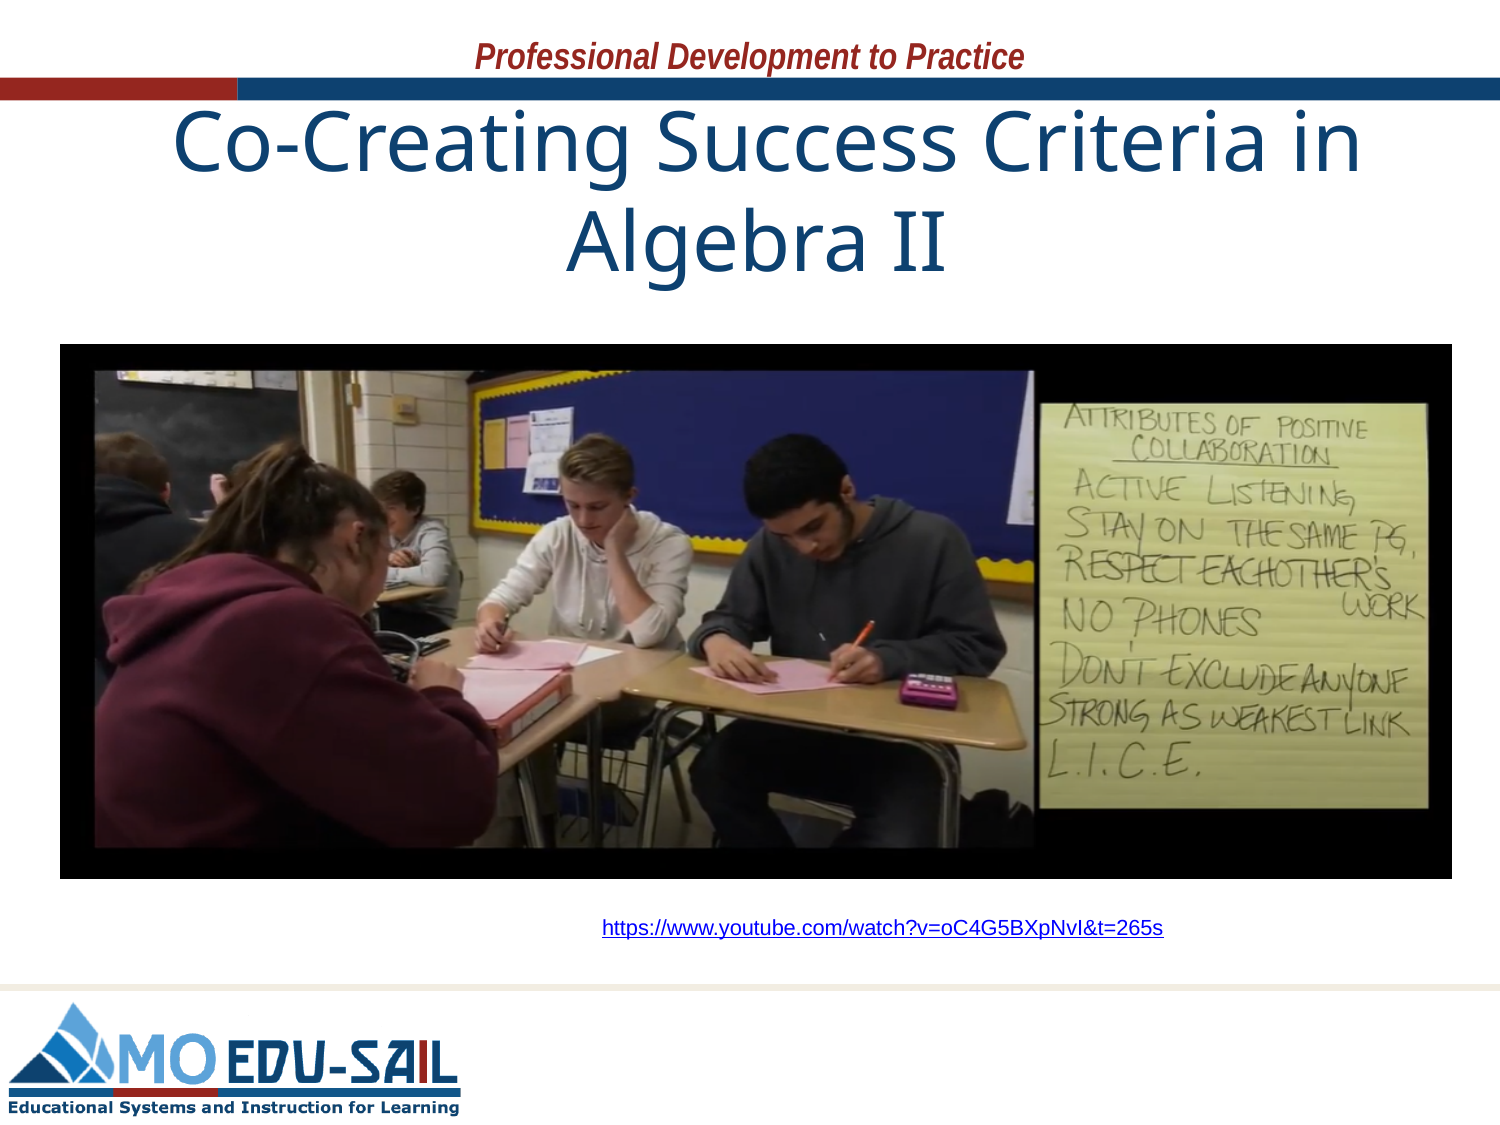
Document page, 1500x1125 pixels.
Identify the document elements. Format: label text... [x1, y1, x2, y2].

picture [59, 343, 1452, 879]
picture [8, 997, 475, 1120]
title Co-Creating Success Criteria in Algebra II [60, 98, 1477, 279]
text_box https://www.youtube.com/watch?v=oC4G5BXpNvI&t=265s [587, 906, 1425, 948]
